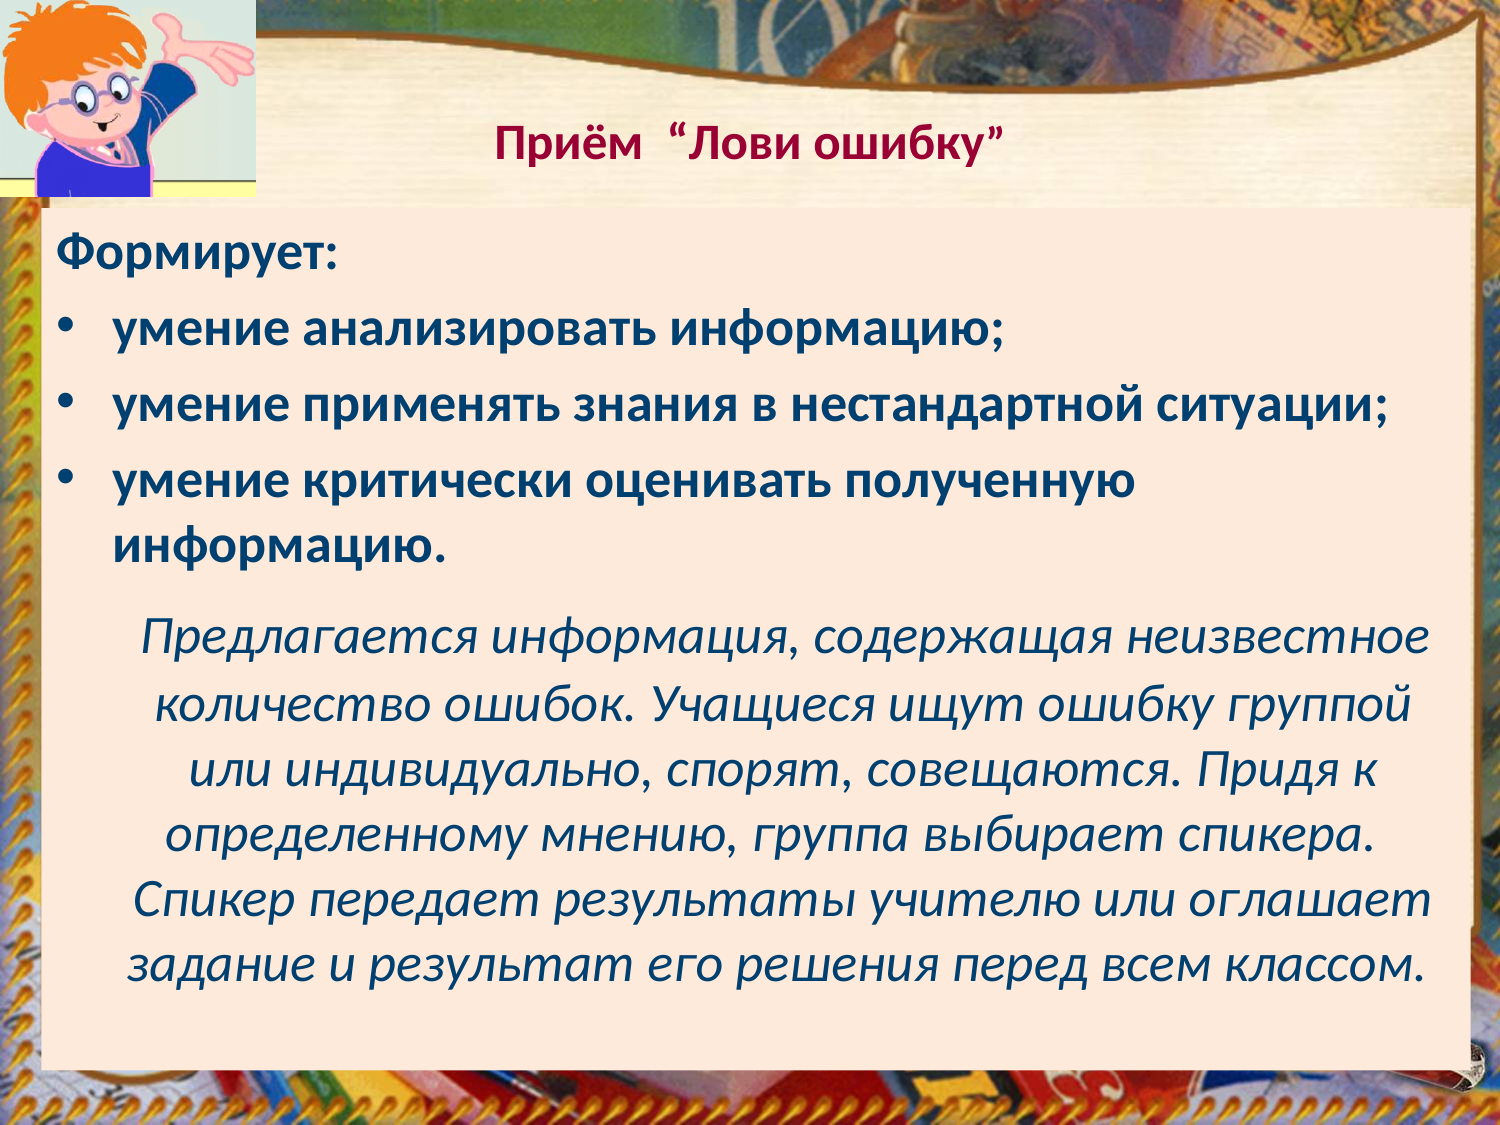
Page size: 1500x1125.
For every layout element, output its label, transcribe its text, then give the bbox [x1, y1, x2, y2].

title Приём “Лови ошибку” [75, 45, 1425, 208]
list Формирует: умение анализировать информацию; умение применять знания в нестандартной ситуации; умение критически оценивать полученную информацию. Предлагается информация, содержащая неизвестное количество ошибок. Учащиеся ищут ошибку группой или индивидуально, спорят, совещаются. Придя к определенному мнению, группа выбирает спикера. Спикер передает результаты учителю или оглашает задание и результат его решения перед всем классом. [41, 208, 1471, 1071]
picture [0, 0, 1500, 1125]
